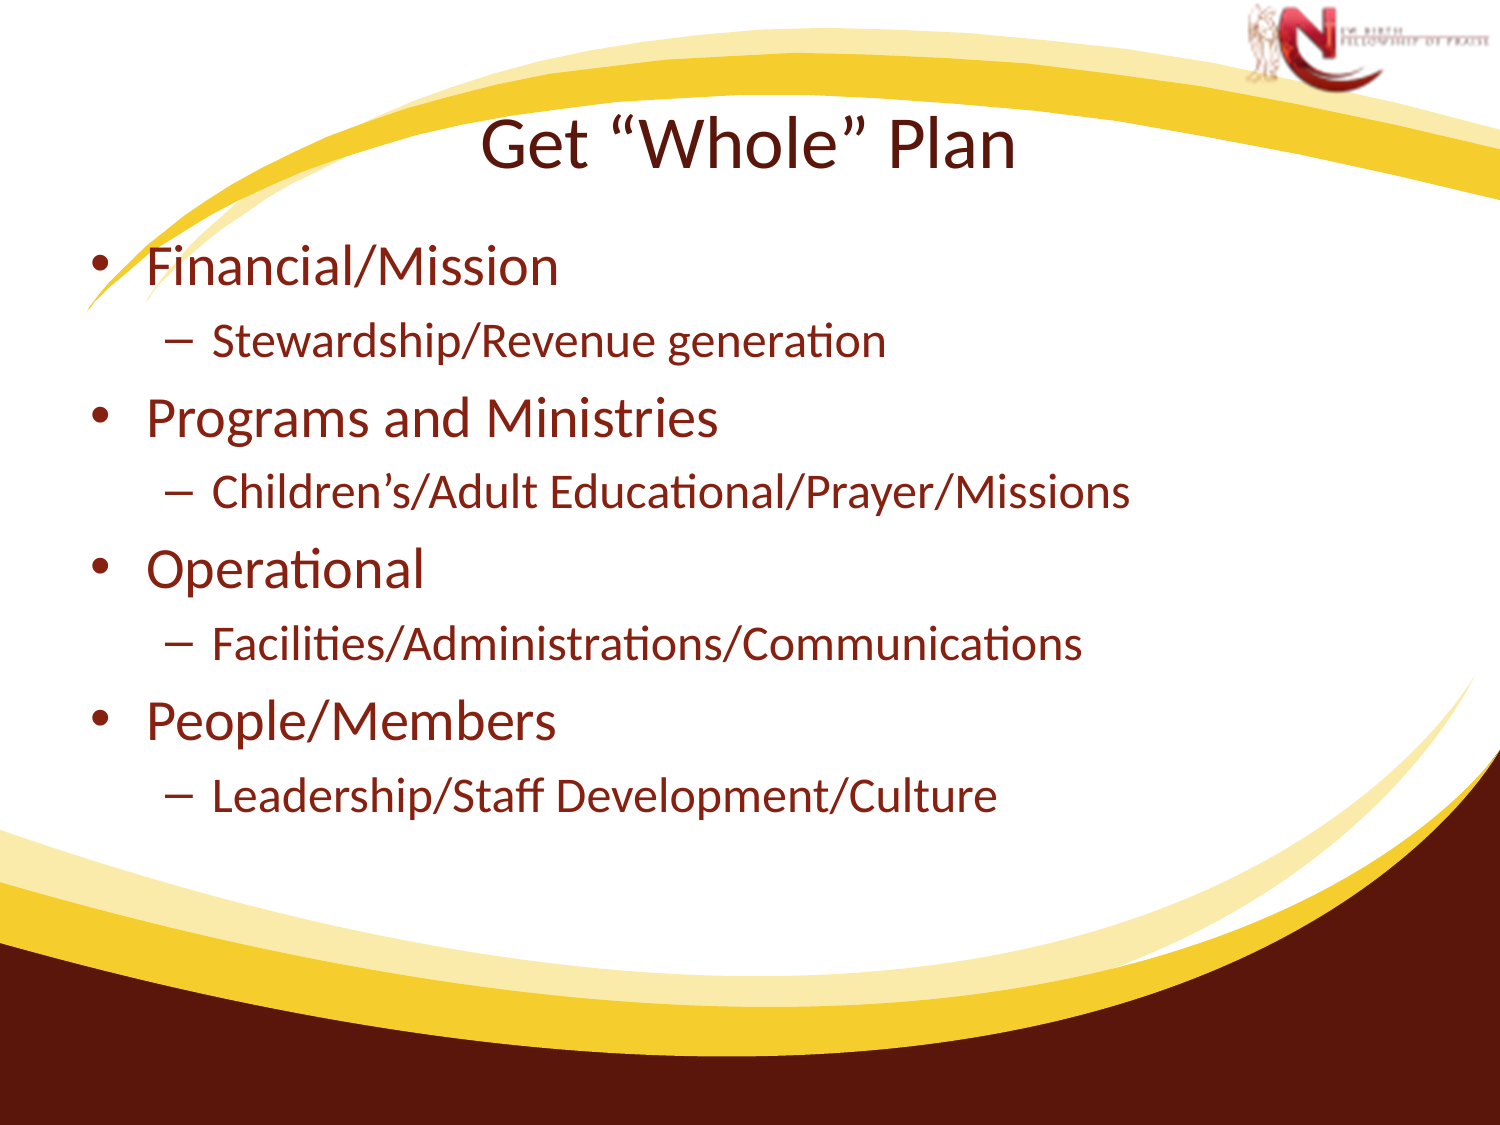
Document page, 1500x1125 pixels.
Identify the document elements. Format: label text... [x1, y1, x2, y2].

title Get “Whole” Plan [75, 45, 1425, 220]
list Financial/Mission Stewardship/Revenue generation Programs and Ministries Children’s/Adult Educational/Prayer/Missions Operational Facilities/Administrations/Communications People/Members Leadership/Staff Development/Culture [75, 220, 1425, 963]
picture [1235, 1, 1500, 97]
